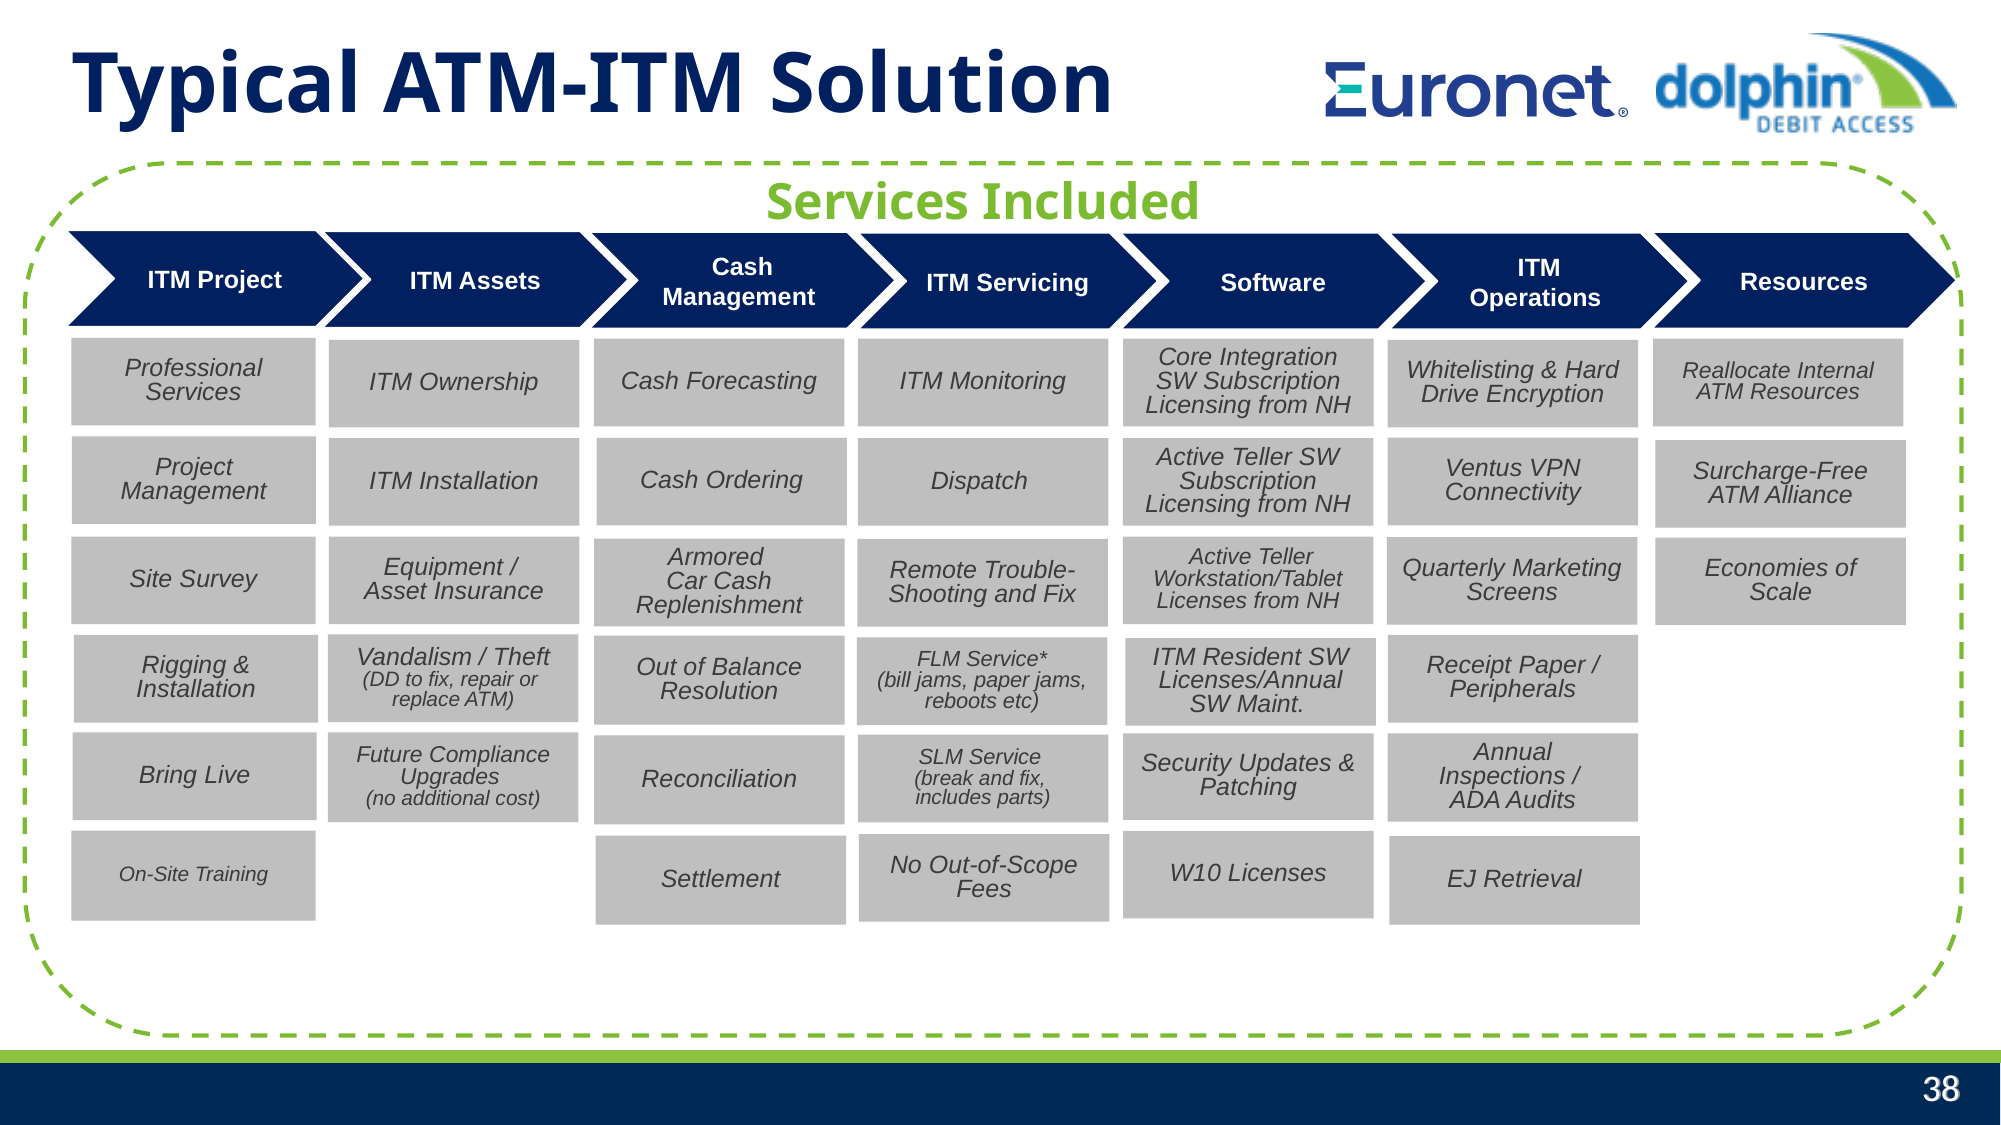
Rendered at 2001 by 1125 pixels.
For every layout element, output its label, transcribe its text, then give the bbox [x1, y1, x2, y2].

text_box On-Site Training [71, 830, 316, 921]
text_box [22, 209, 1957, 1038]
picture [1656, 33, 1957, 137]
text_box Professional Services [71, 337, 316, 426]
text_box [322, 231, 1957, 925]
picture [1319, 55, 1633, 123]
text_box [1904, 190, 1938, 228]
text_box 38 [1499, 1063, 1960, 1109]
text_box Services Included [64, 161, 1904, 237]
text_box Bring Live [72, 732, 316, 821]
title Typical ATM-ITM Solution [71, 29, 1730, 131]
text_box Project Management [71, 436, 316, 524]
text_box ITM Project [66, 230, 318, 327]
text_box Site Survey [71, 536, 316, 625]
text_box Rigging & Installation [73, 634, 316, 723]
